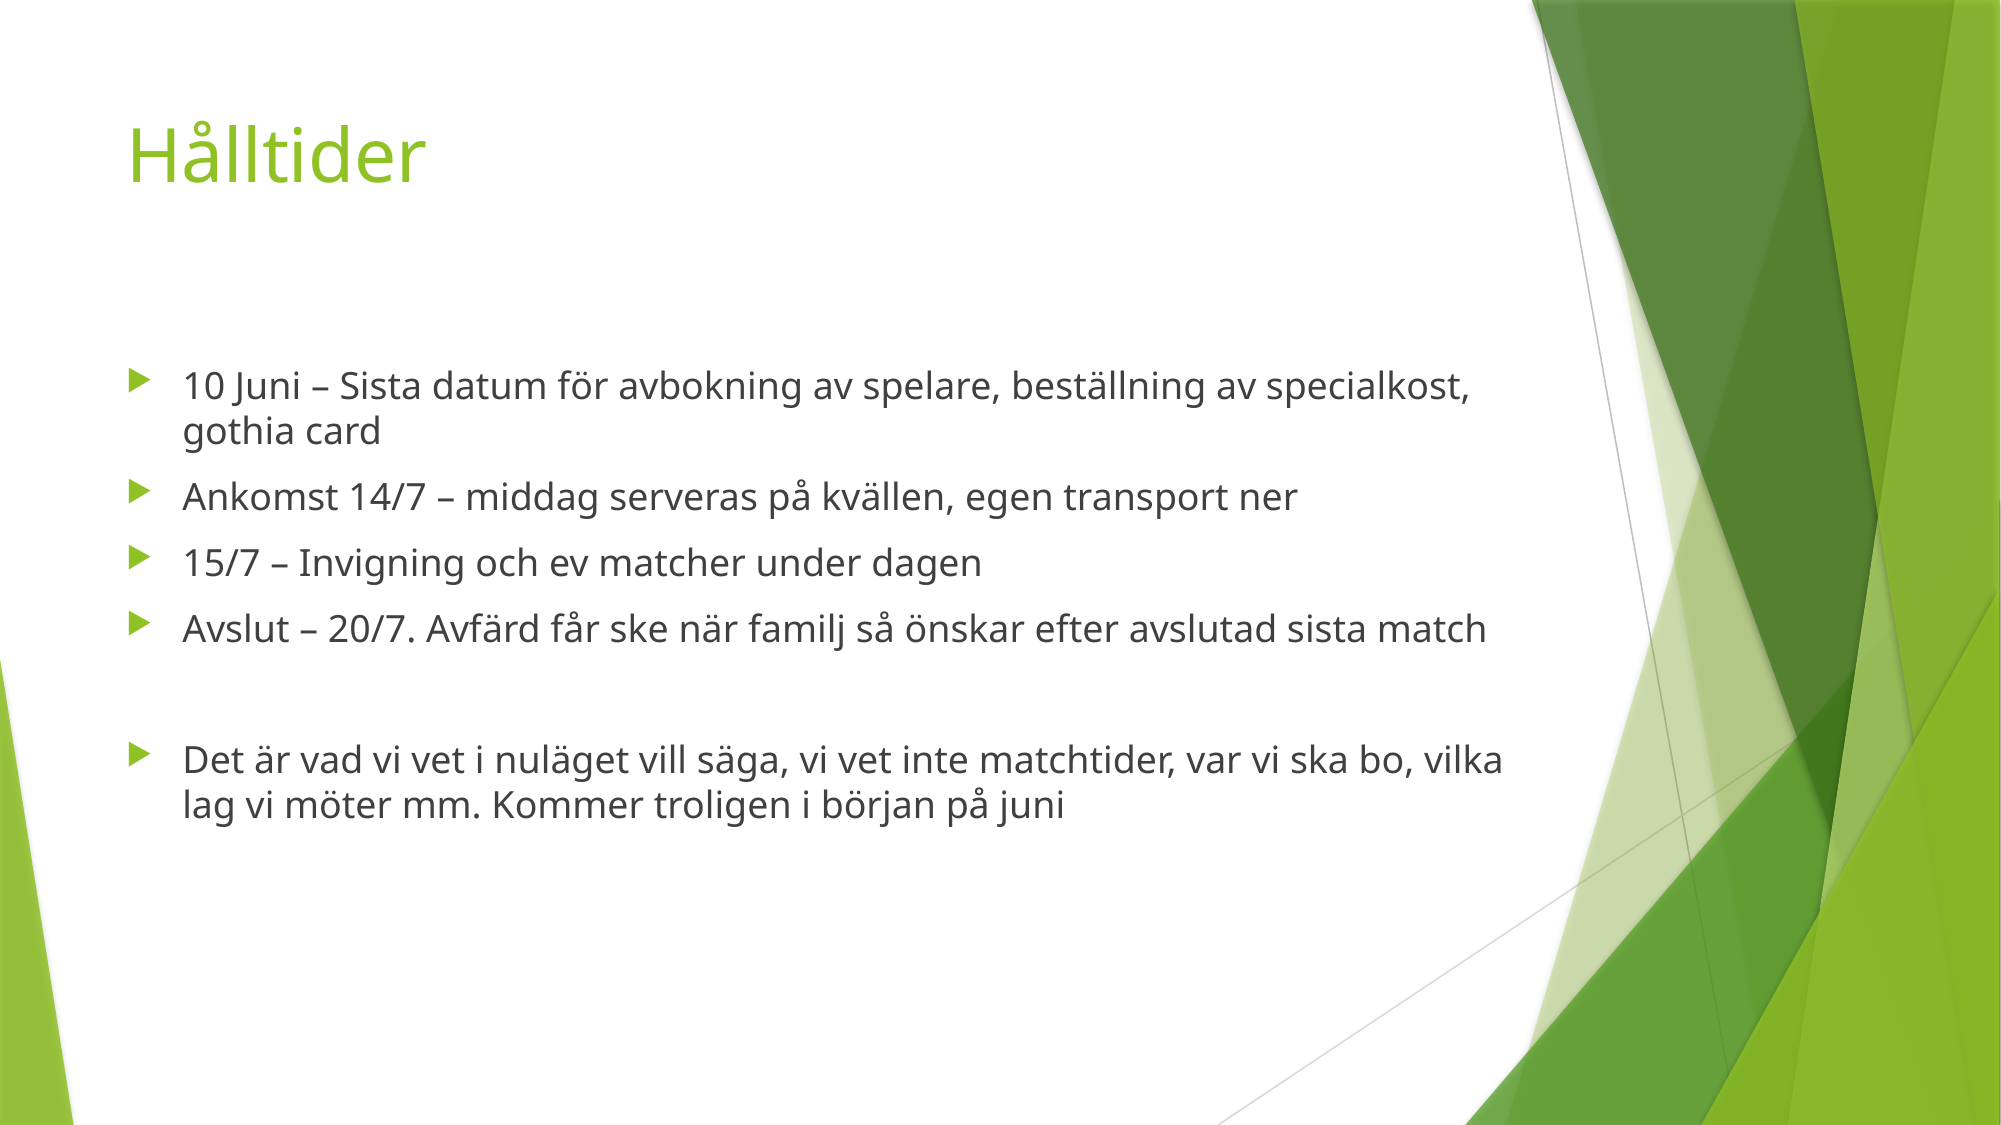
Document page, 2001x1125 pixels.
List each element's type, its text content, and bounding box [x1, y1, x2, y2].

list 10 Juni – Sista datum för avbokning av spelare, beställning av specialkost, gothia card Ankomst 14/7 – middag serveras på kvällen, egen transport ner 15/7 – Invigning och ev matcher under dagen Avslut – 20/7. Avfärd får ske när familj så önskar efter avslutad sista match Det är vad vi vet i nuläget vill säga, vi vet inte matchtider, var vi ska bo, vilka lag vi möter mm. Kommer troligen i början på juni [111, 354, 1522, 992]
title Hålltider [111, 99, 1522, 317]
